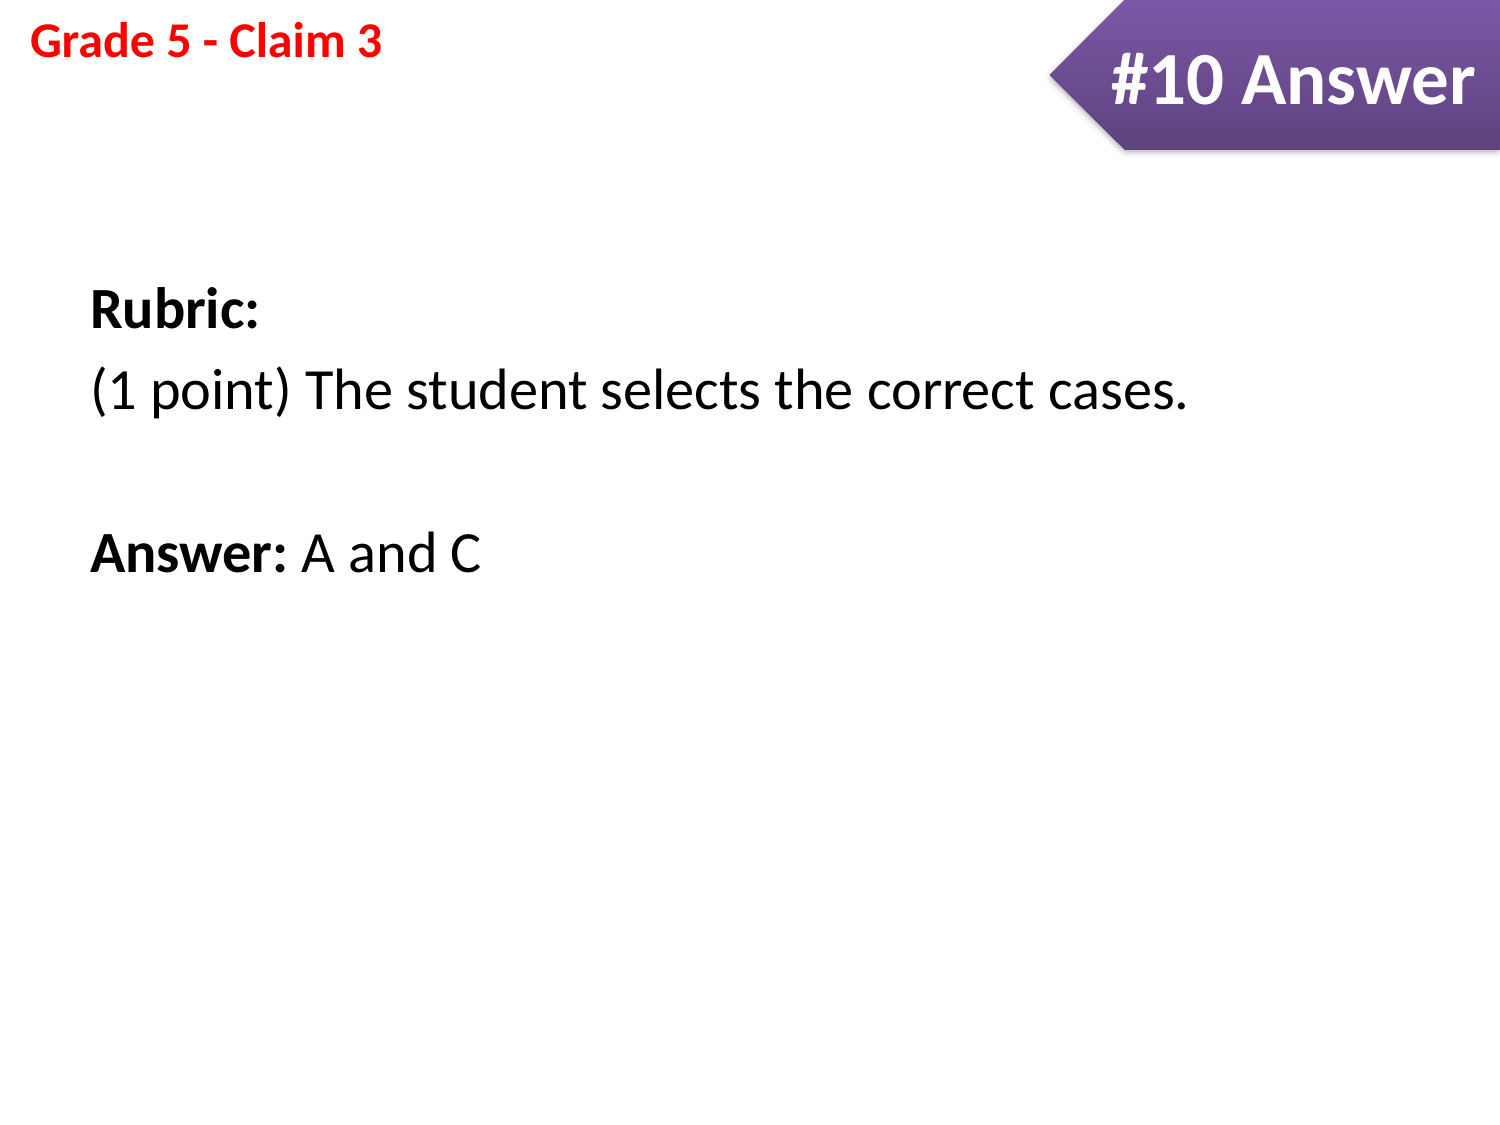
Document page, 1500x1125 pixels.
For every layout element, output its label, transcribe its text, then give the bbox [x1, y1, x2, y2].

list Rubric: (1 point) The student selects the correct cases. Answer: A and C [75, 262, 1425, 1005]
text_box #10 Answer [1049, 0, 1500, 150]
